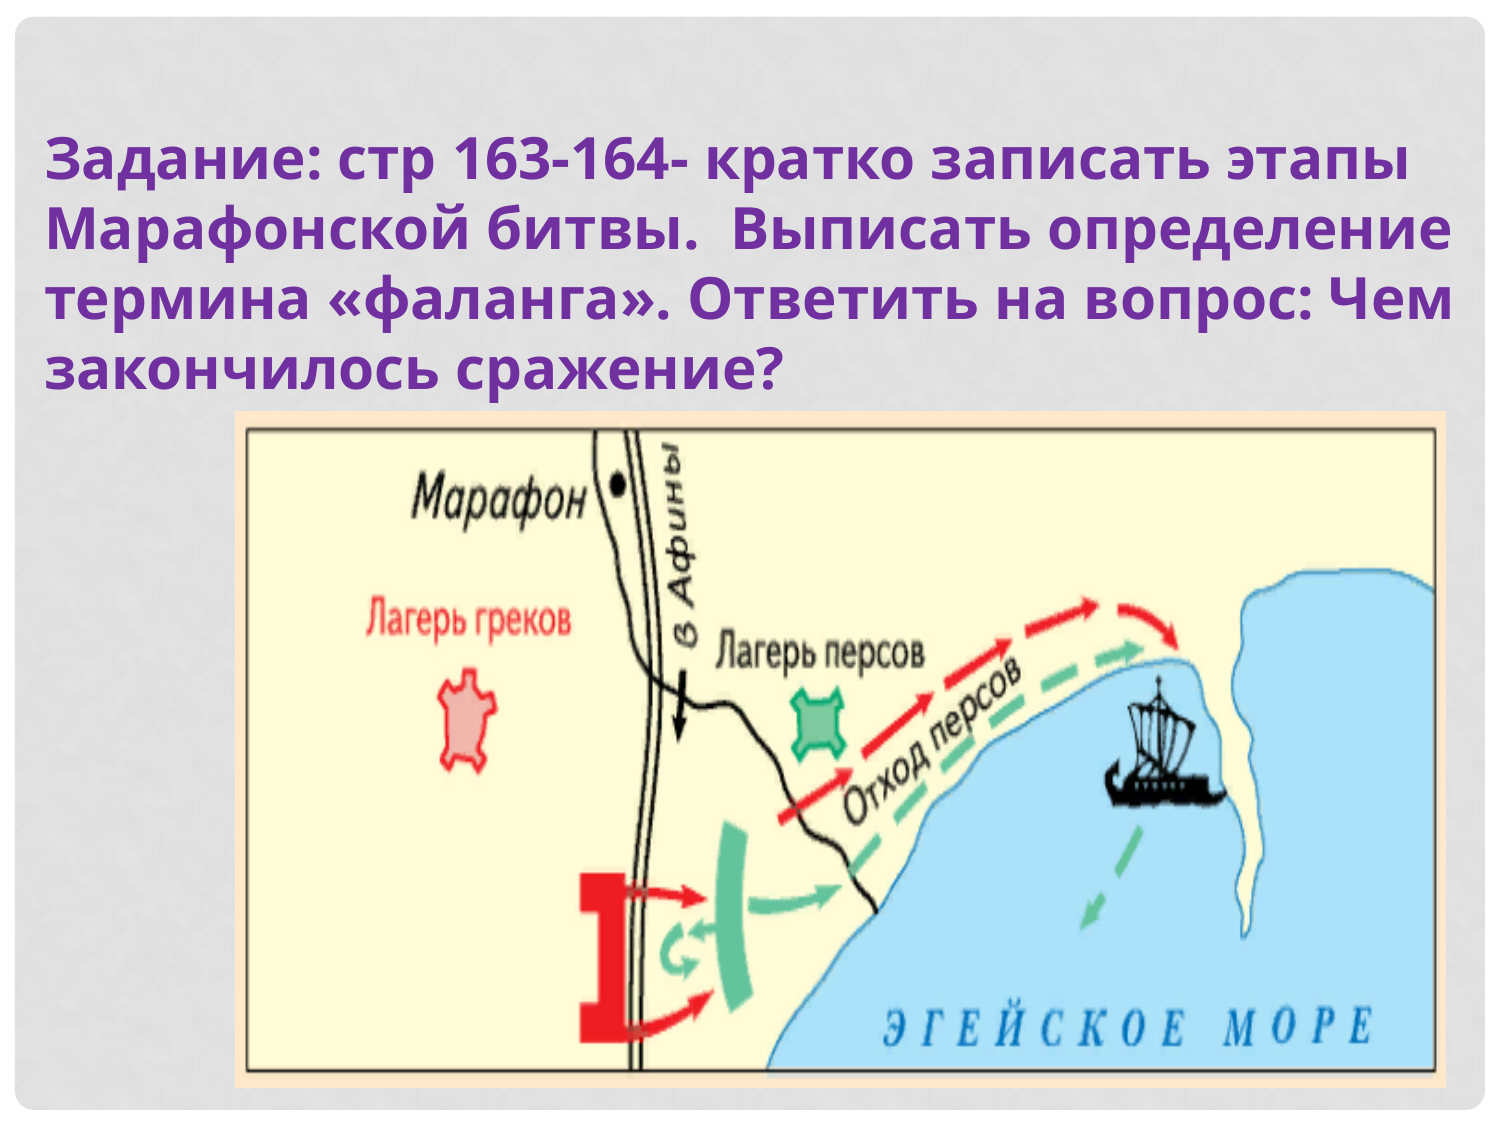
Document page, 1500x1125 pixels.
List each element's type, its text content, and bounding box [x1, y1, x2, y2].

picture [234, 411, 1446, 1089]
text_box Задание: стр 163-164- кратко записать этапы Марафонской битвы. Выписать определение термина «фаланга». Ответить на вопрос: Чем закончилось сражение? [29, 113, 1483, 409]
